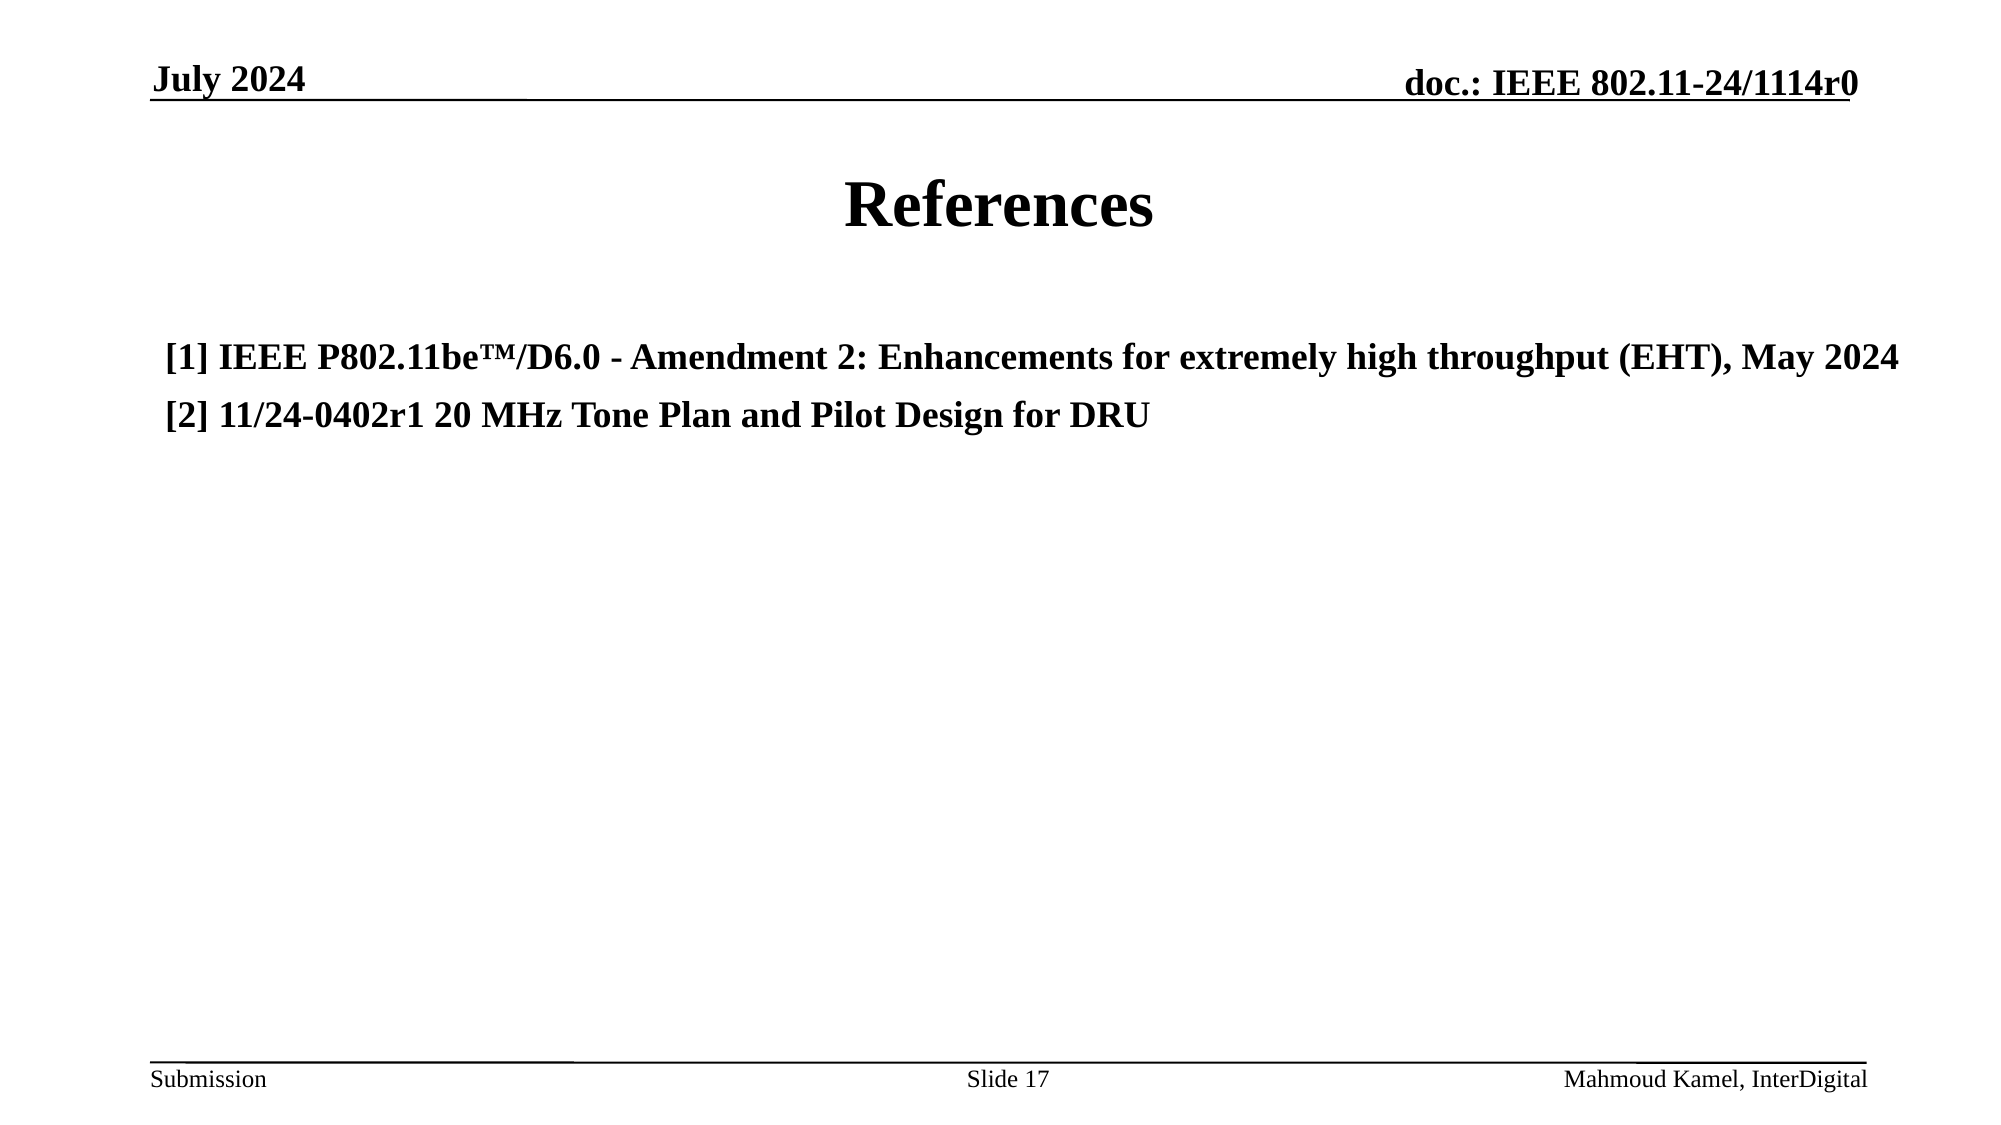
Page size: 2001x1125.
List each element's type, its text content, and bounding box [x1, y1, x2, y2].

footer Mahmoud Kamel, InterDigital [1171, 1061, 1869, 1093]
list [1] IEEE P802.11be™/D6.0 - Amendment 2: Enhancements for extremely high throughput (EHT), May 2024 [2] 11/24-0402r1 20 MHz Tone Plan and Pilot Design for DRU [149, 324, 1943, 1000]
title References [149, 112, 1850, 288]
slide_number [152, 54, 563, 100]
slide_number Slide 17 [950, 1061, 1067, 1123]
